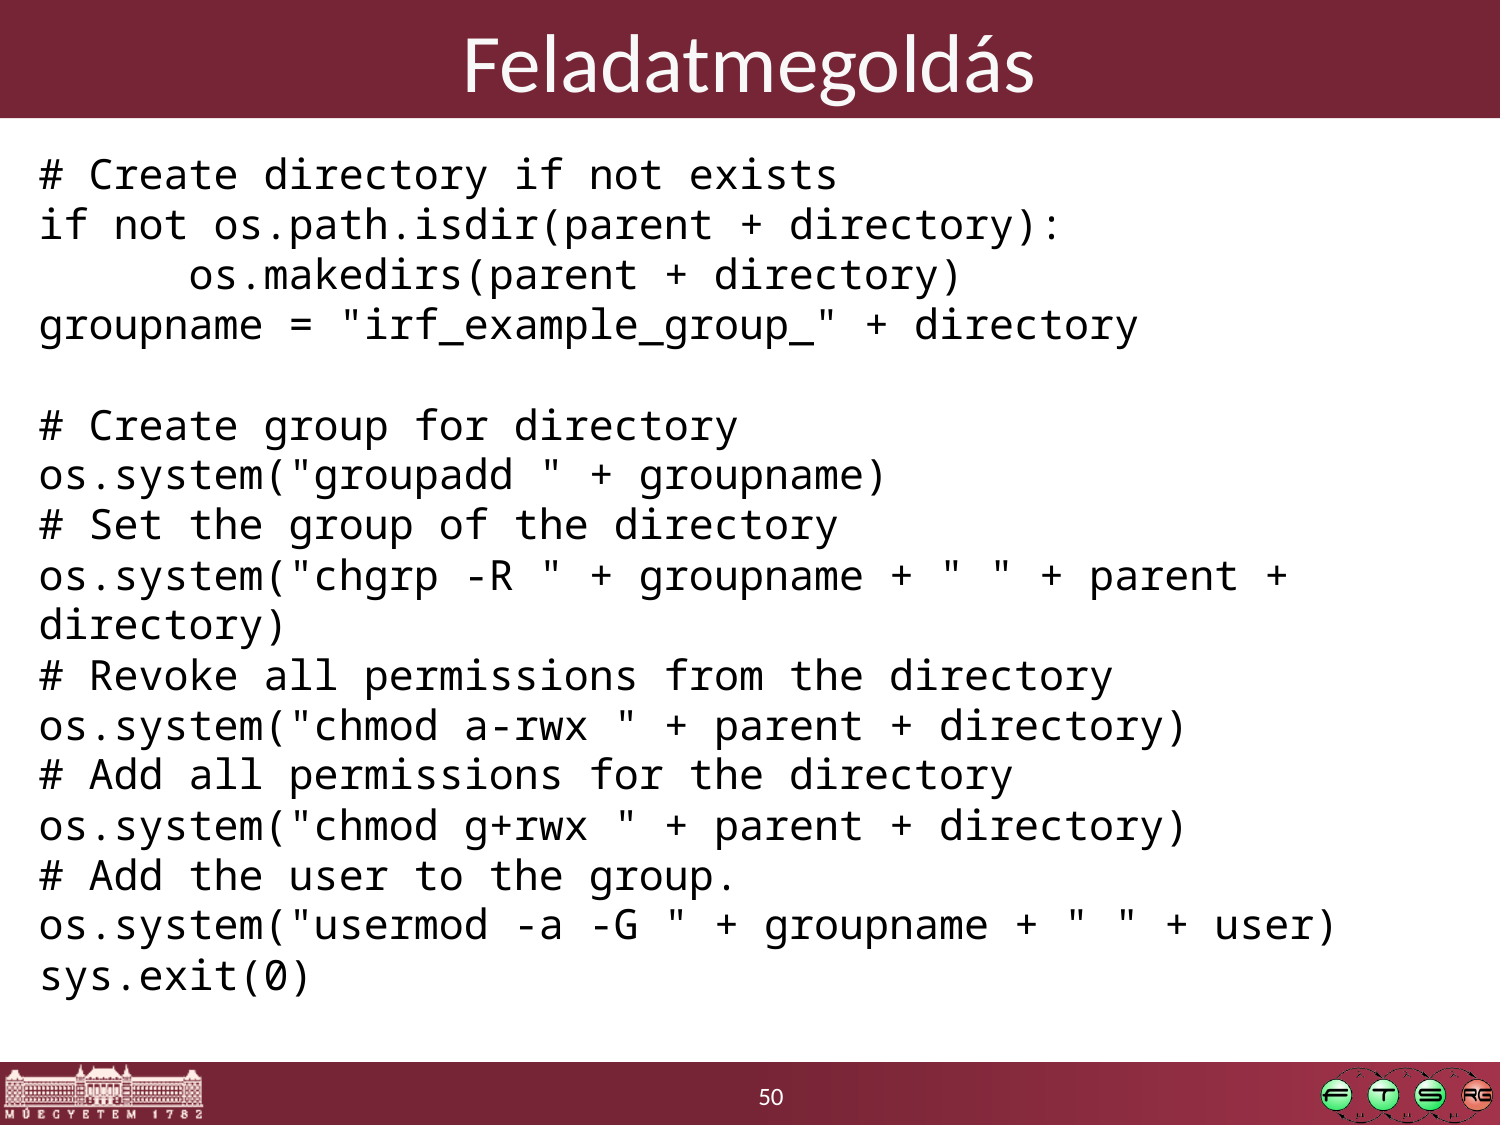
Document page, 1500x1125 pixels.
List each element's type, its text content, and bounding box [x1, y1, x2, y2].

title Feladatmegoldás [0, 0, 1500, 119]
slide_number 50 [527, 1066, 1015, 1125]
list # Create directory if not exists if not os.path.isdir(parent + directory): os.makedirs(parent + directory) groupname = "irf_example_group_" + directory # Create group for directory os.system("groupadd " + groupname) # Set the group of the directory os.system("chgrp -R " + groupname + " " + parent + directory) # Revoke all permissions from the directory os.system("chmod a-rwx " + parent + directory) # Add all permissions for the directory os.system("chmod g+rwx " + parent + directory) # Add the user to the group. os.system("usermod -a -G " + groupname + " " + user) sys.exit(0) [23, 140, 1477, 1048]
picture [1318, 1065, 1494, 1125]
picture [0, 1063, 209, 1123]
